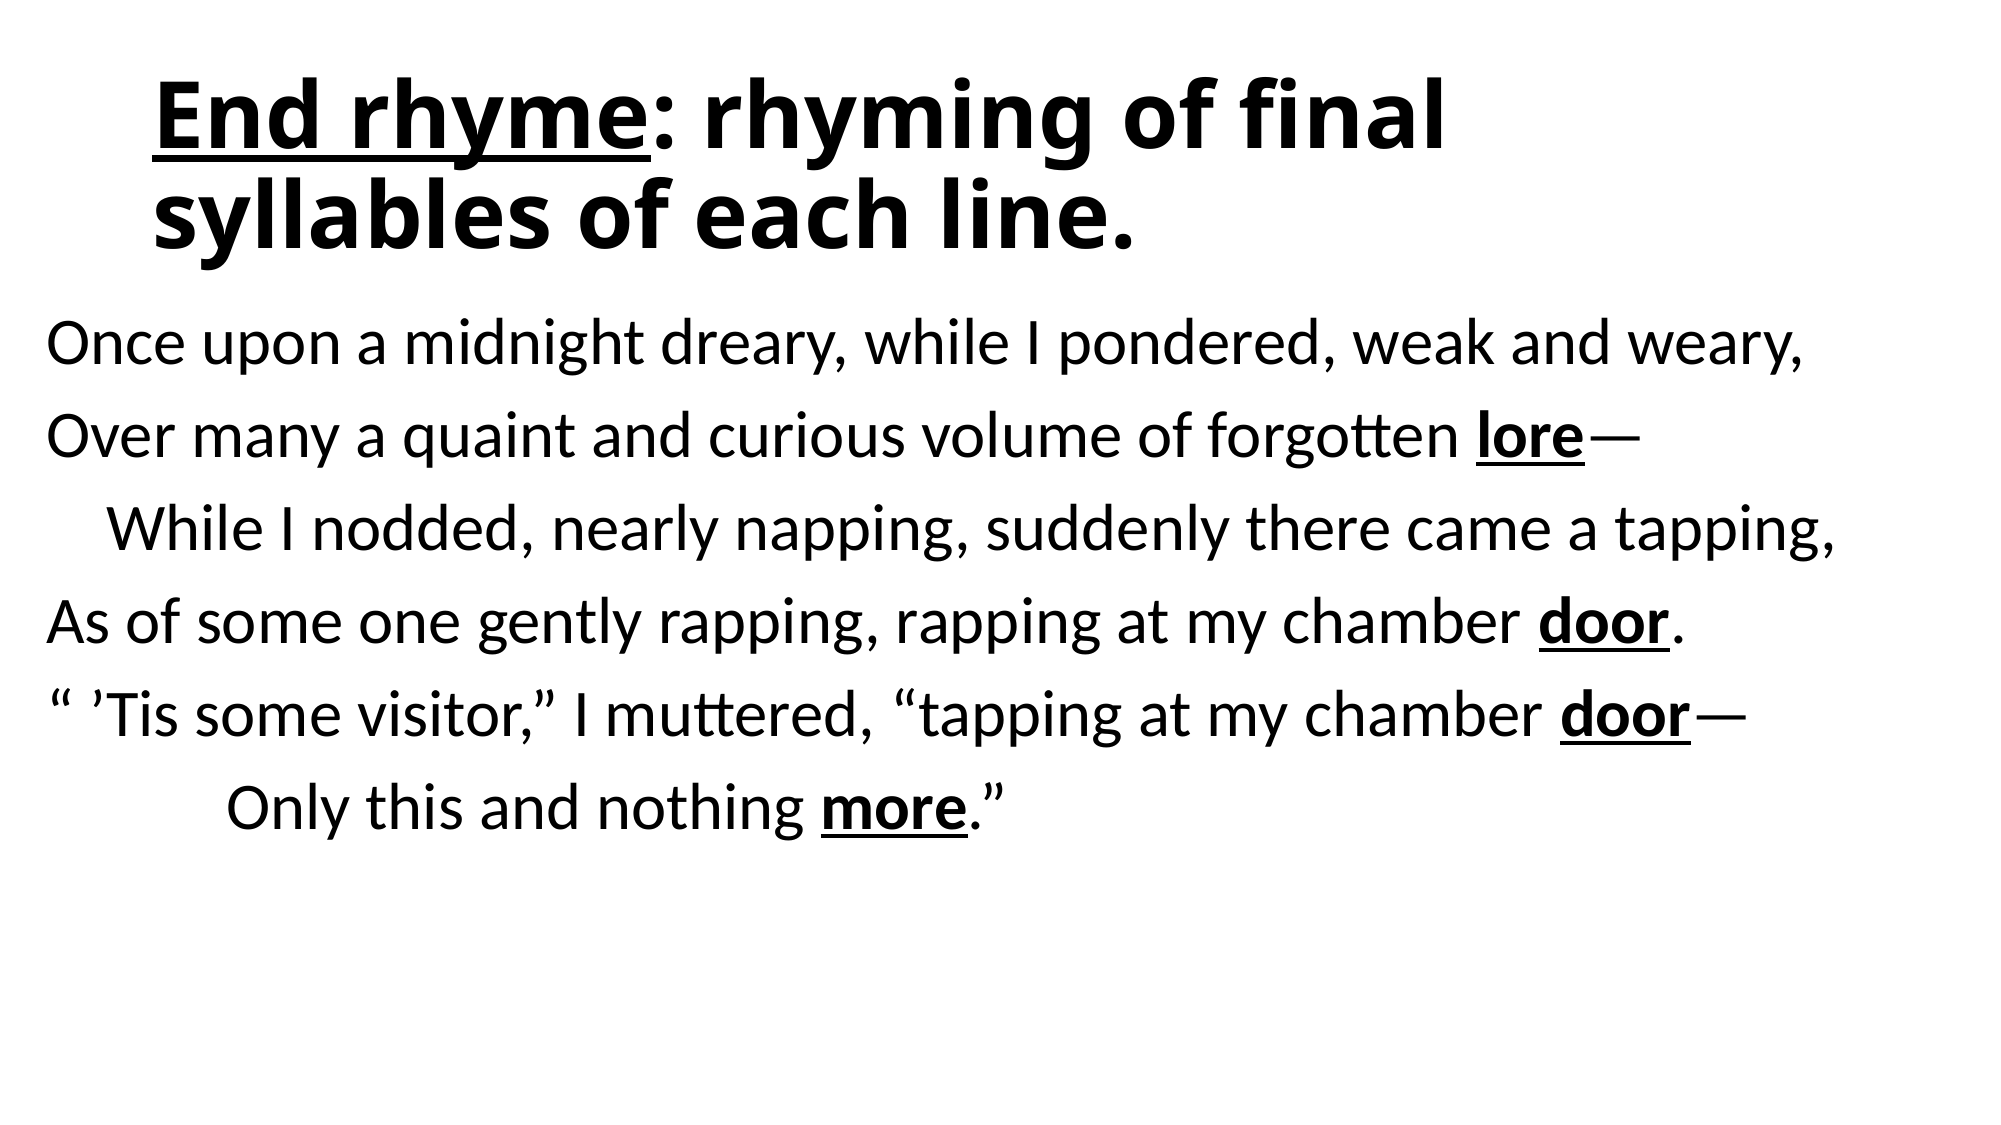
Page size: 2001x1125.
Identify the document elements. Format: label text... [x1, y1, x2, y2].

title End rhyme: rhyming of final syllables of each line. [137, 59, 1863, 278]
list Once upon a midnight dreary, while I pondered, weak and weary, Over many a quaint and curious volume of forgotten lore— While I nodded, nearly napping, suddenly there came a tapping, As of some one gently rapping, rapping at my chamber door. “ ’Tis some visitor,” I muttered, “tapping at my chamber door— Only this and nothing more.” [31, 299, 1946, 1014]
